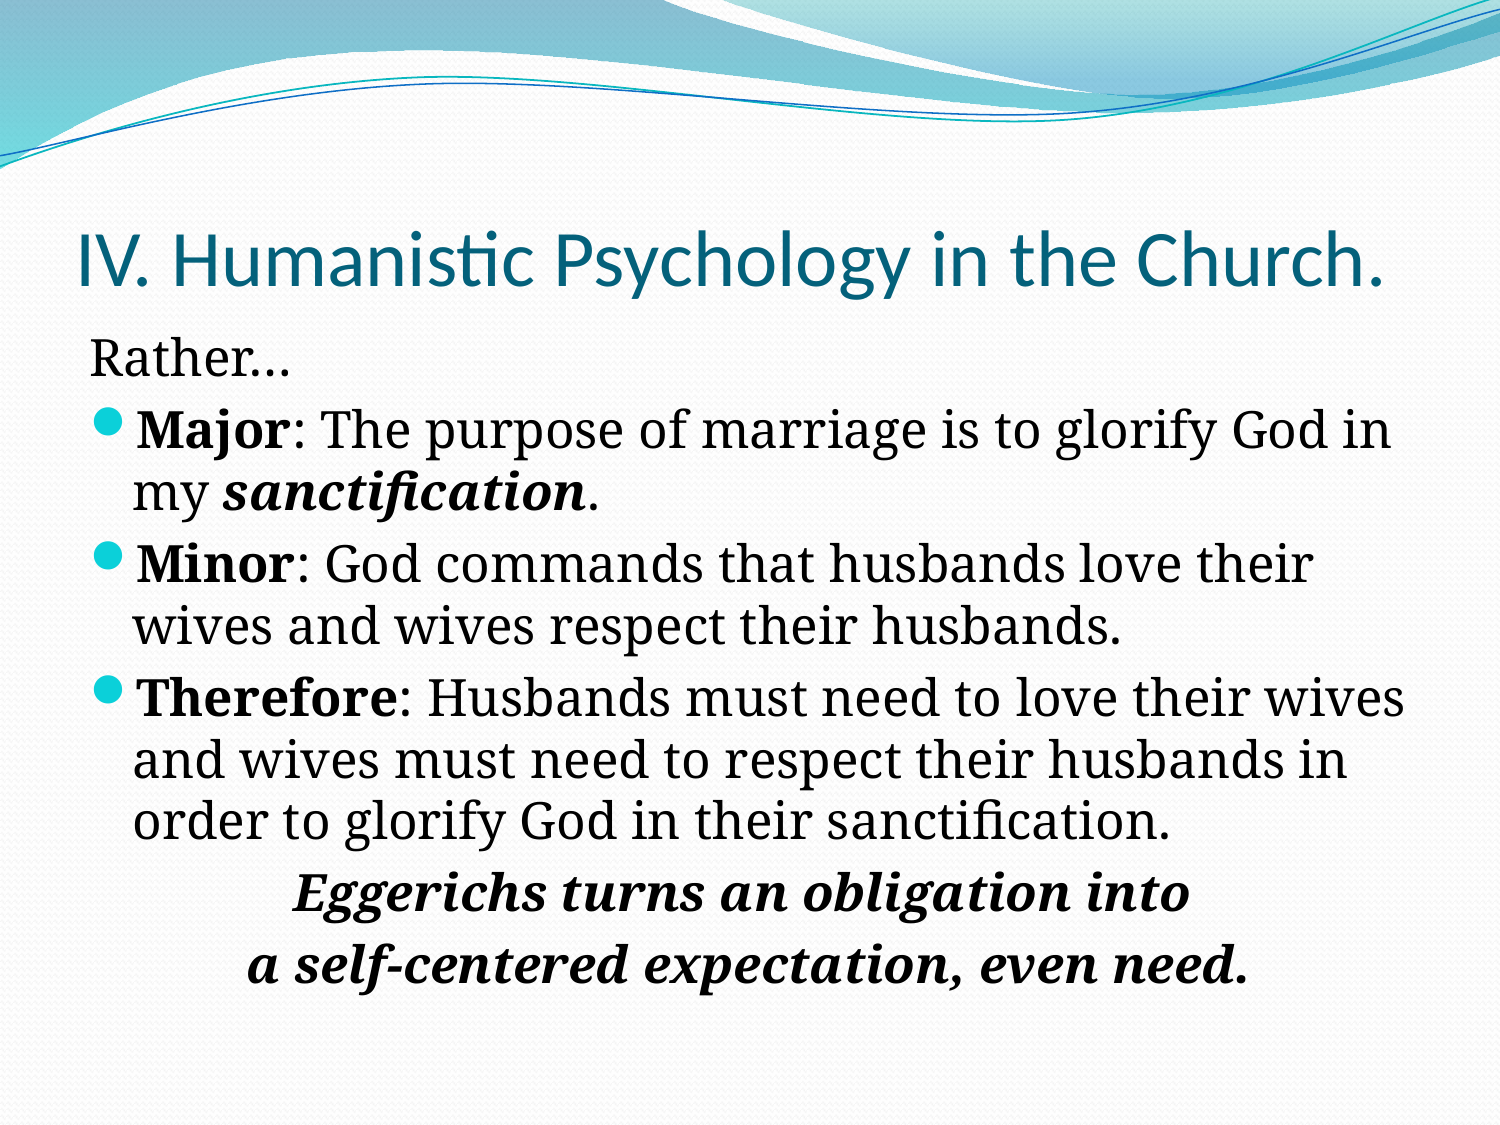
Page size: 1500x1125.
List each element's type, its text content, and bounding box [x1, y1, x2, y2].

list Rather… Major: The purpose of marriage is to glorify God in my sanctification. Minor: God commands that husbands love their wives and wives respect their husbands. Therefore: Husbands must need to love their wives and wives must need to respect their husbands in order to glorify God in their sanctification. Eggerichs turns an obligation into a self-centered expectation, even need. [75, 317, 1425, 1038]
title IV. Humanistic Psychology in the Church. [75, 115, 1425, 303]
